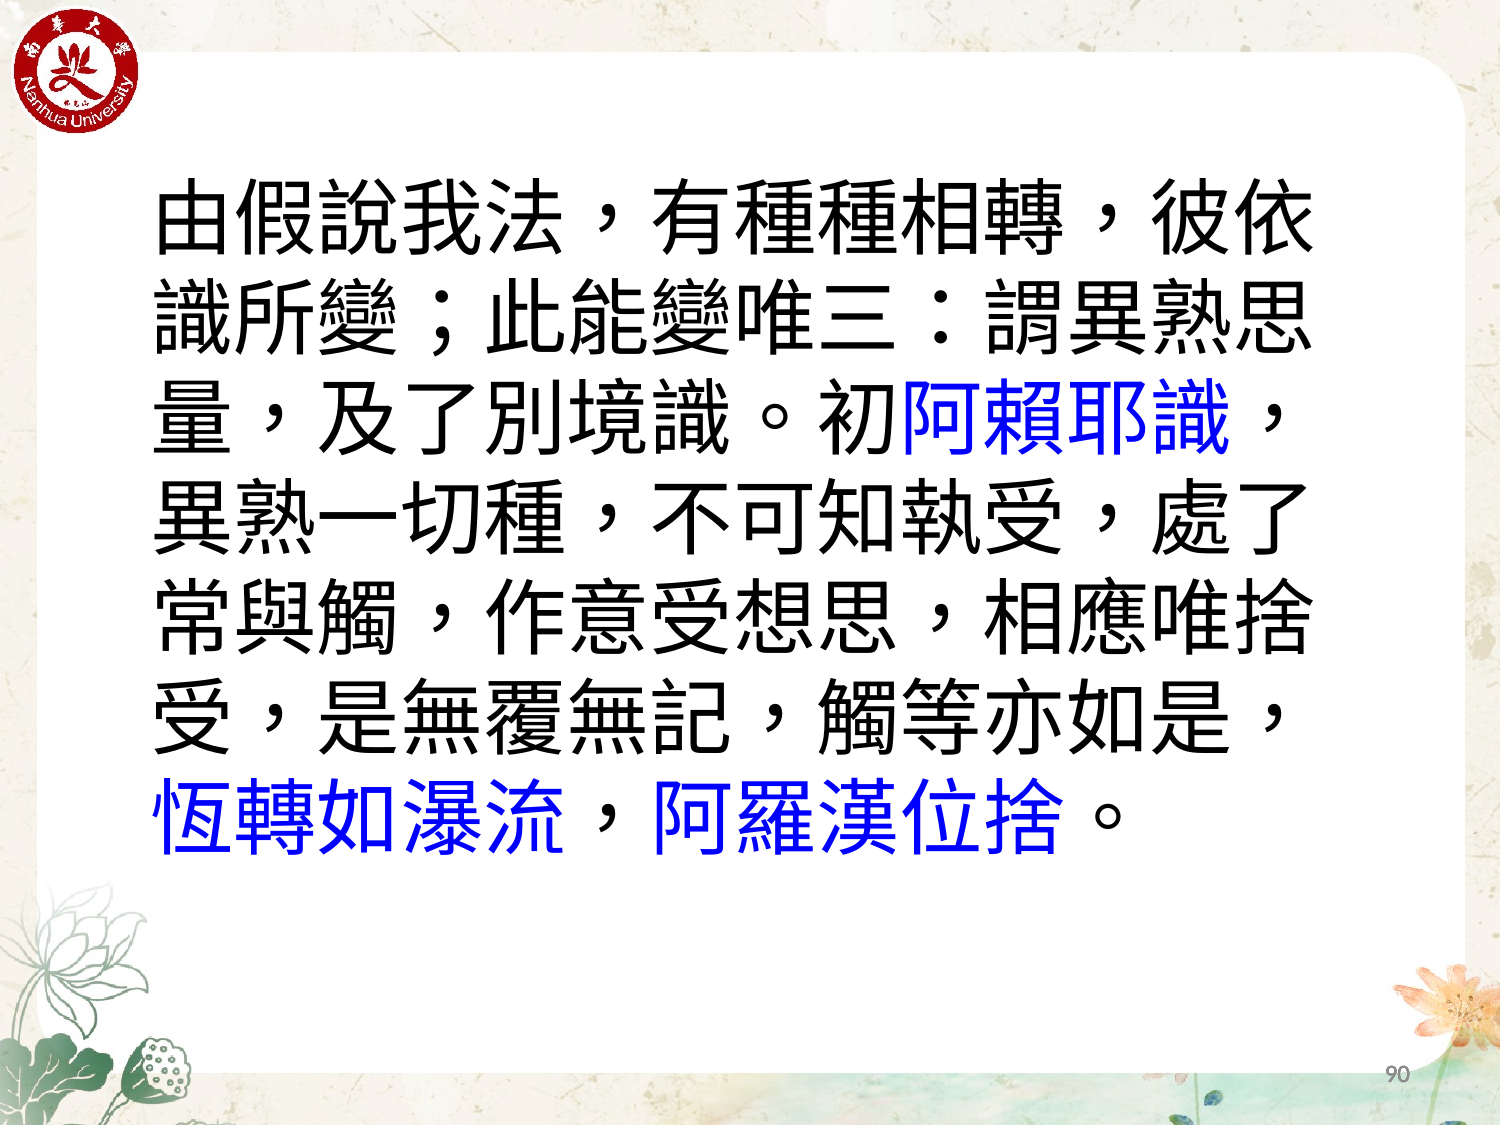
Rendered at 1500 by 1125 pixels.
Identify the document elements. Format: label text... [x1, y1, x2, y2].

picture [0, 0, 1500, 1125]
text_box 由假說我法，有種種相轉，彼依識所變；此能變唯三：謂異熟思量，及了別境識。初阿賴耶識，異熟一切種，不可知執受，處了常與觸，作意受想思，相應唯捨受，是無覆無記，觸等亦如是，恆轉如瀑流，阿羅漢位捨。 [135, 137, 1353, 894]
text_box 90 [1074, 1042, 1425, 1103]
